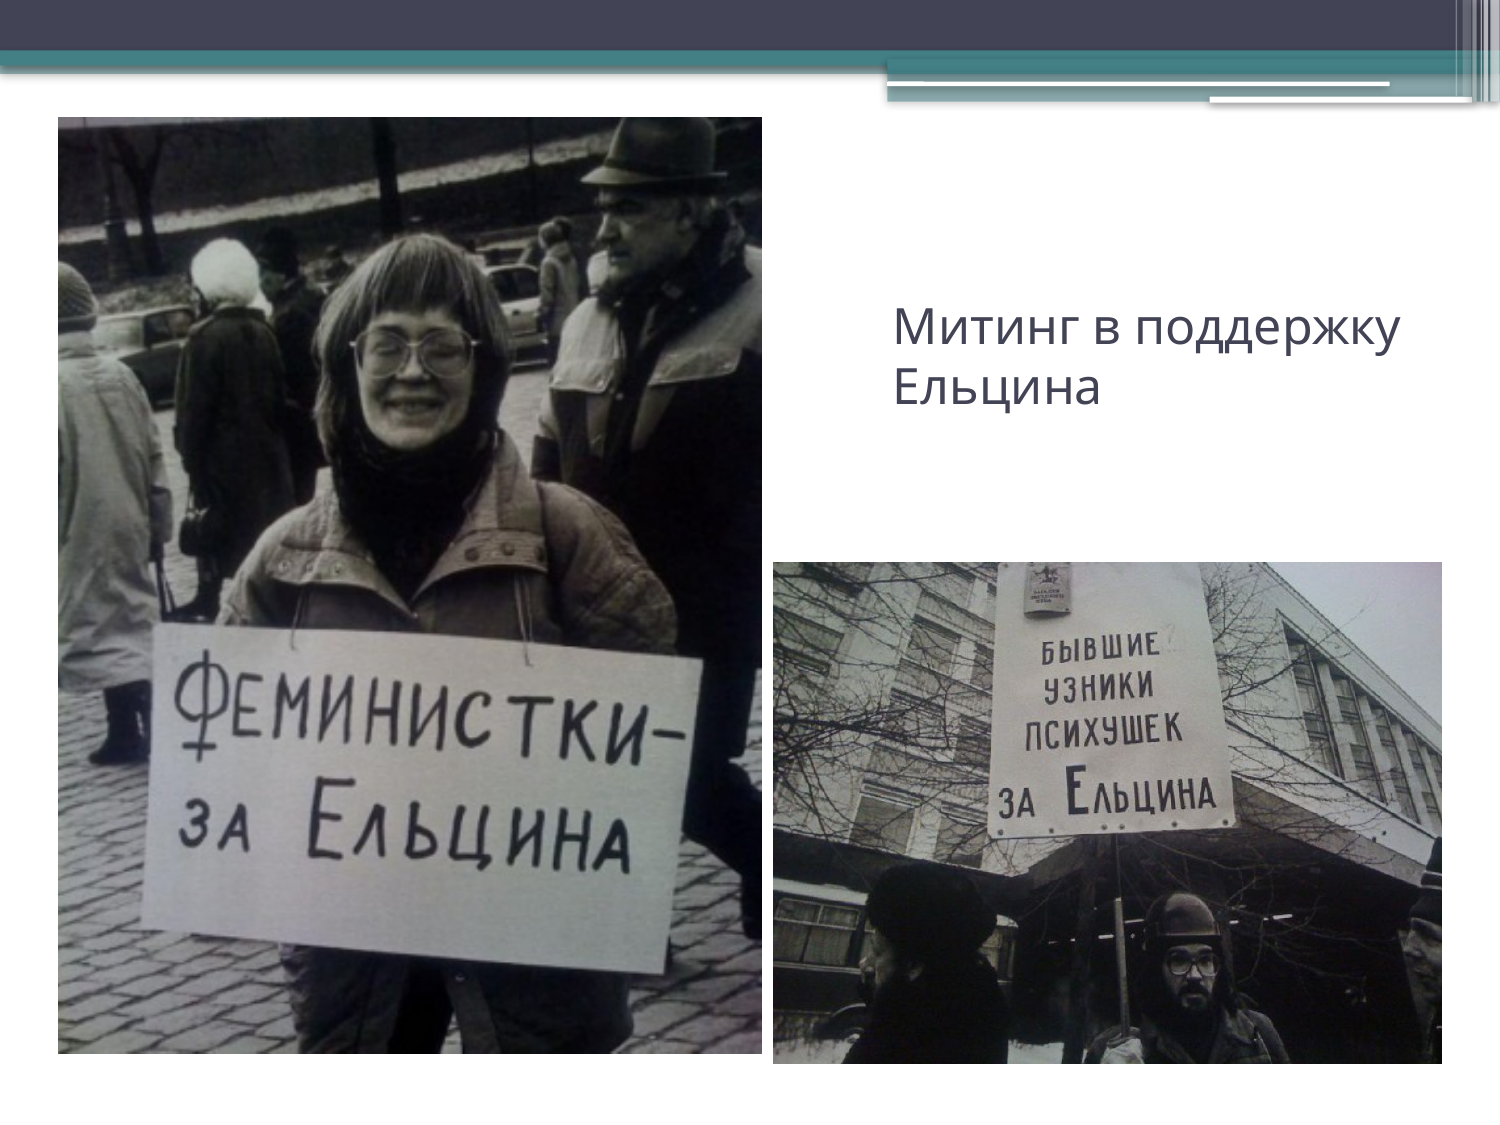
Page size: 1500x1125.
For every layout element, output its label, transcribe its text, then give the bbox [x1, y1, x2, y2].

title Митинг в поддержку Ельцина [878, 180, 1434, 422]
picture [773, 562, 1442, 1064]
picture [58, 116, 762, 1055]
